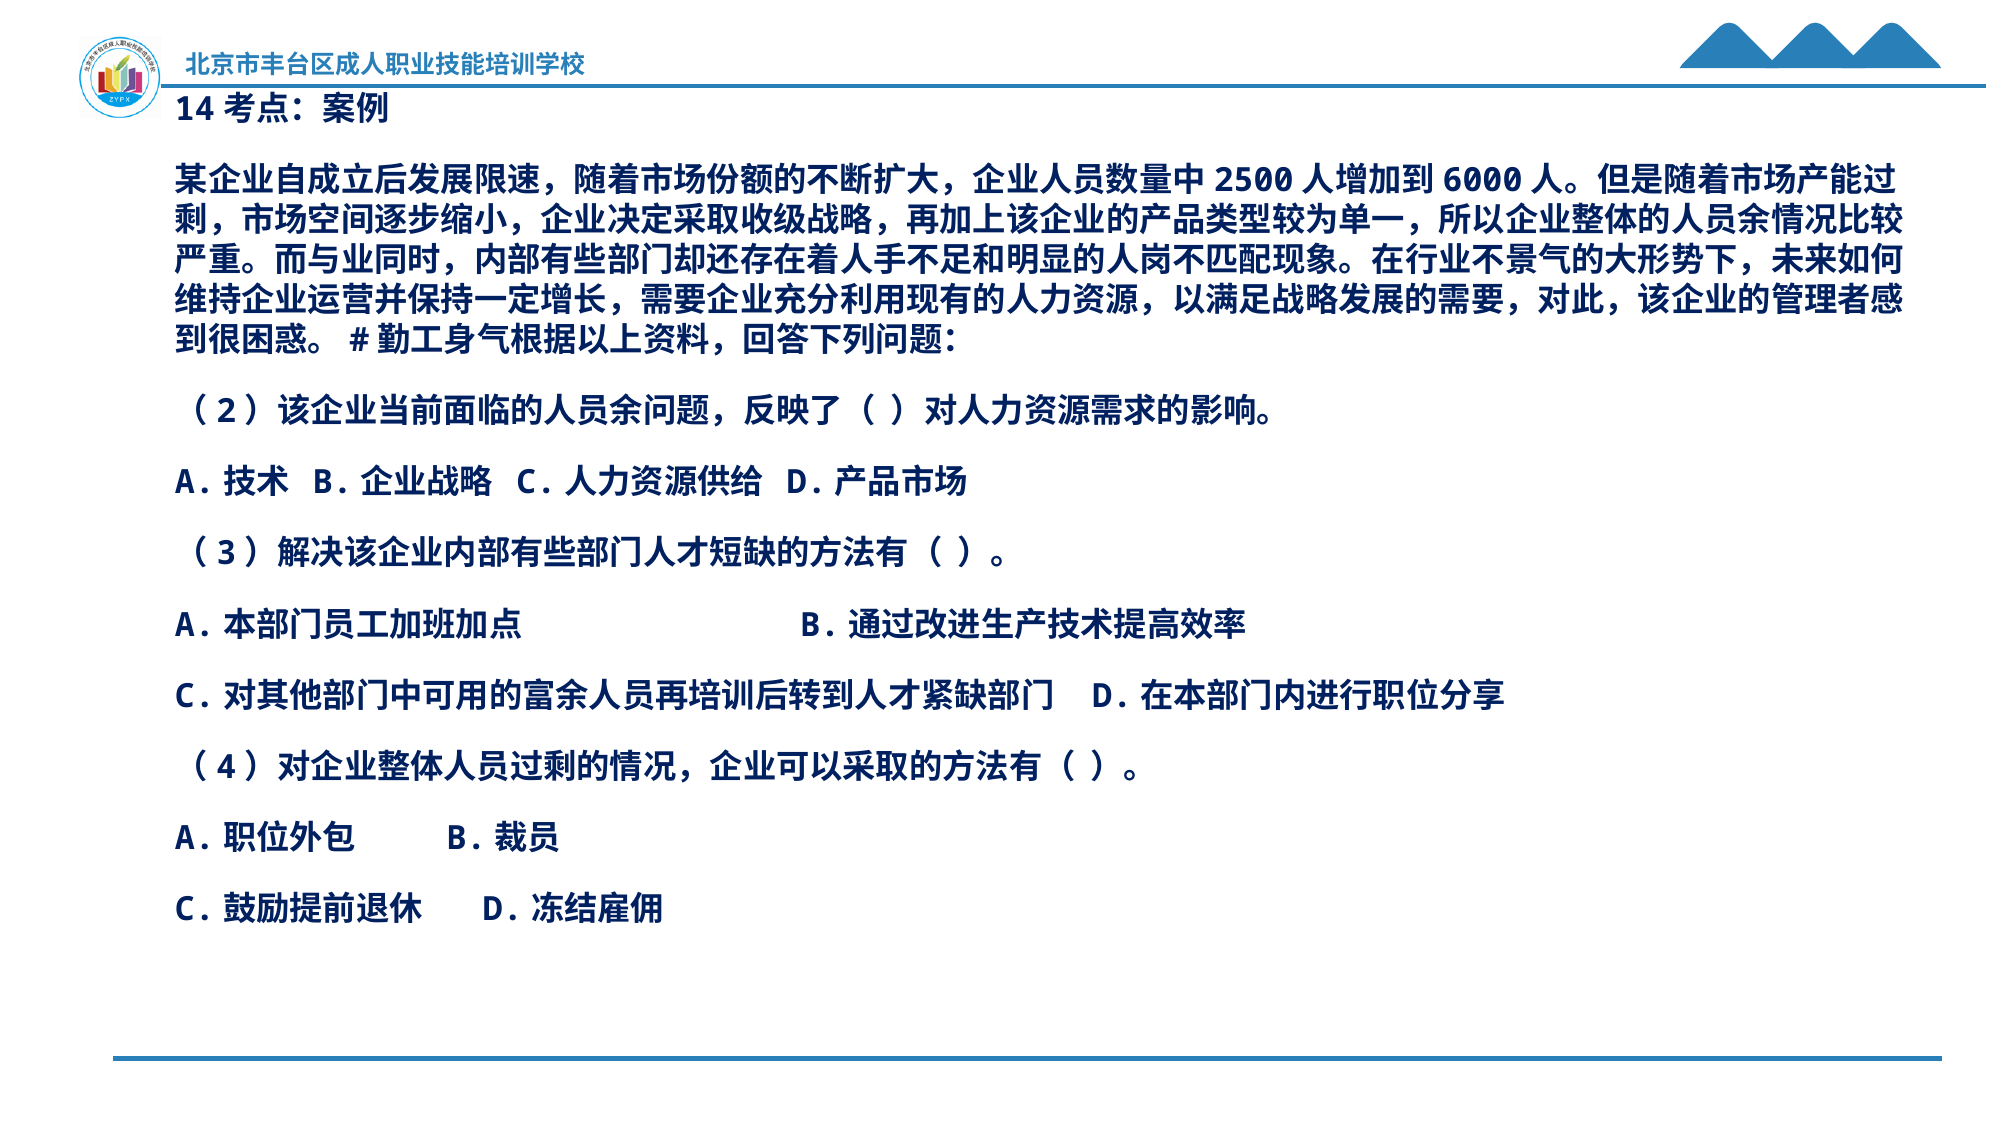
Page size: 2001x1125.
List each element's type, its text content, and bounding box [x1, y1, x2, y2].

text_box 14考点：案例 某企业自成立后发展限速，随着市场份额的不断扩大，企业人员数量中2500人增加到6000人。但是随着市场产能过剩，市场空间逐步缩小，企业决定采取收级战略，再加上该企业的产品类型较为单一，所以企业整体的人员余情况比较严重。而与业同时，内部有些部门却还存在着人手不足和明显的人岗不匹配现象。在行业不景气的大形势下，未来如何维持企业运营并保持一定增长，需要企业充分利用现有的人力资源，以满足战略发展的需要，对此，该企业的管理者感到很困惑。#勤工身气根据以上资料，回答下列问题： （2）该企业当前面临的人员余问题，反映了（ ）对人力资源需求的影响。 A.技术 B.企业战略 C.人力资源供给 D.产品市场 （3）解决该企业内部有些部门人才短缺的方法有（ ）。 A.本部门员工加班加点 B.通过改进生产技术提高效率 C.对其他部门中可用的富余人员再培训后转到人才紧缺部门 D.在本部门内进行职位分享 （4）对企业整体人员过剩的情况，企业可以采取的方法有（ ）。 A.职位外包 B.裁员 C.鼓励提前退休 D.冻结雇佣 [161, 79, 1921, 85]
picture [79, 36, 161, 118]
text_box [1840, 21, 1944, 70]
text_box 北京市丰台区成人职业技能培训学校 [170, 40, 632, 79]
text_box 14考点：案例 某企业自成立后发展限速，随着市场份额的不断扩大，企业人员数量中2500人增加到6000人。但是随着市场产能过剩，市场空间逐步缩小，企业决定采取收级战略，再加上该企业的产品类型较为单一，所以企业整体的人员余情况比较严重。而与业同时，内部有些部门却还存在着人手不足和明显的人岗不匹配现象。在行业不景气的大形势下，未来如何维持企业运营并保持一定增长，需要企业充分利用现有的人力资源，以满足战略发展的需要，对此，该企业的管理者感到很困惑。#勤工身气根据以上资料，回答下列问题： （2）该企业当前面临的人员余问题，反映了（ ）对人力资源需求的影响。 A.技术 B.企业战略 C.人力资源供给 D.产品市场 （3）解决该企业内部有些部门人才短缺的方法有（ ）。 A.本部门员工加班加点 B.通过改进生产技术提高效率 C.对其他部门中可用的富余人员再培训后转到人才紧缺部门 D.在本部门内进行职位分享 （4）对企业整体人员过剩的情况，企业可以采取的方法有（ ）。 A.职位外包 B.裁员 C.鼓励提前退休 D.冻结雇佣 [160, 86, 1921, 935]
text_box [1677, 21, 1772, 70]
text_box [1763, 21, 1853, 70]
